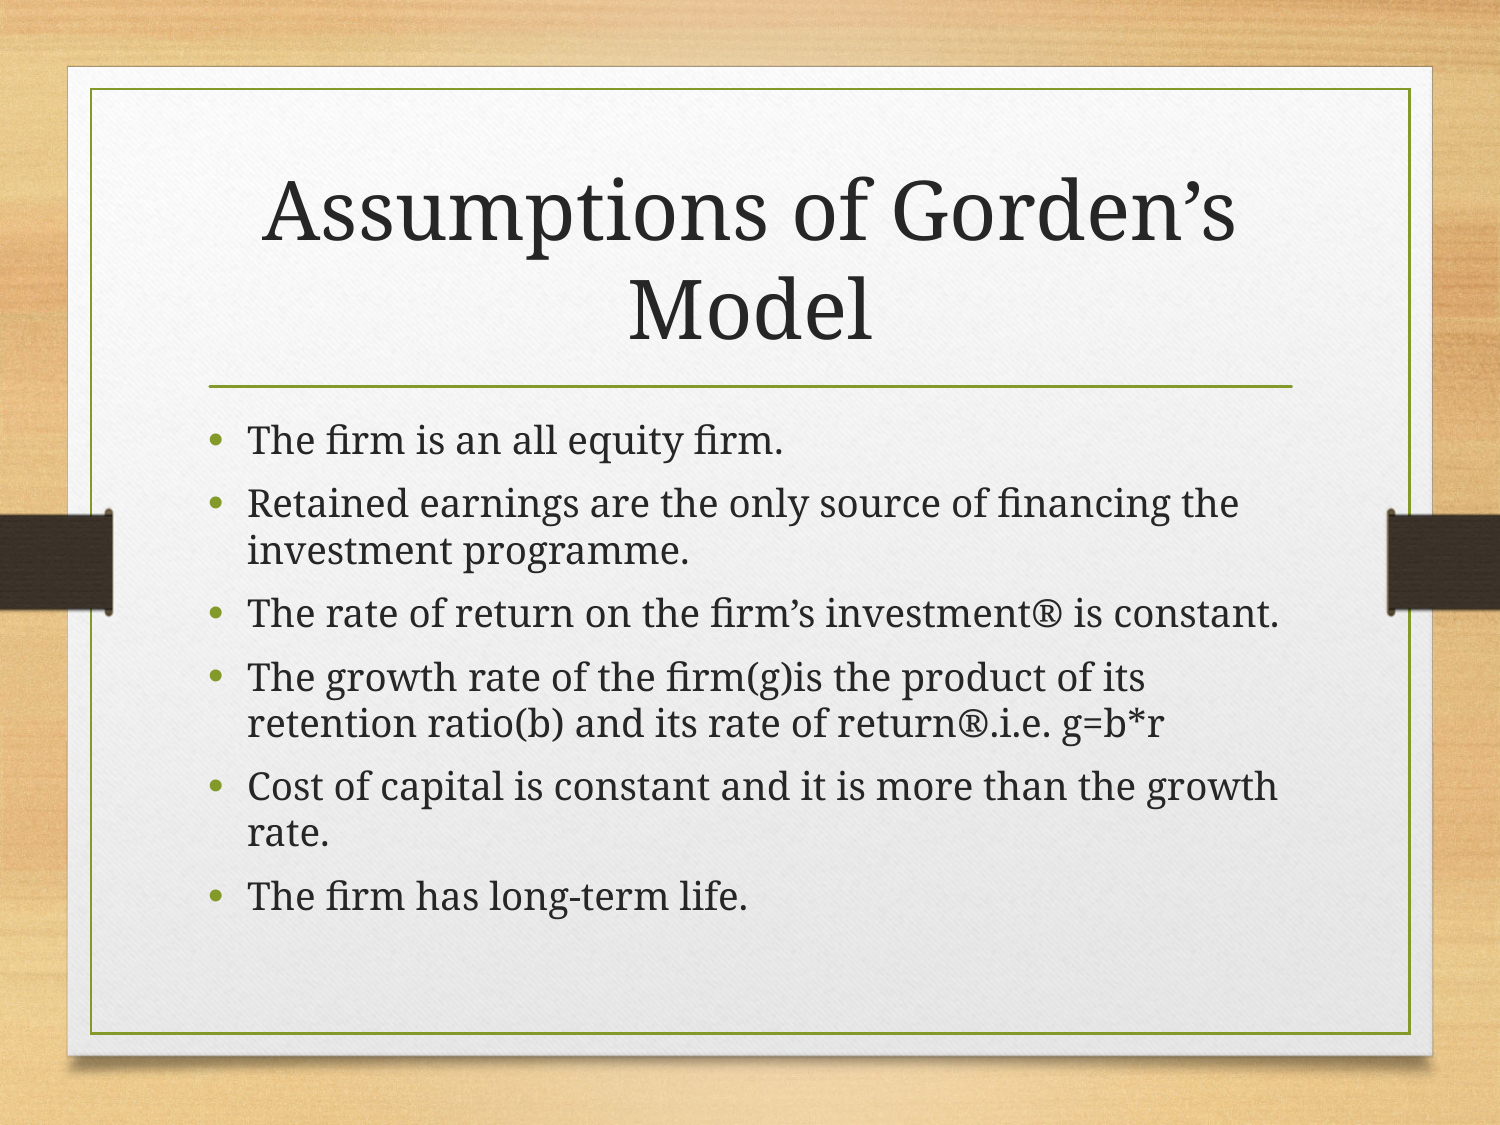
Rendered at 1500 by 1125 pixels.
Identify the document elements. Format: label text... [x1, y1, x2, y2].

picture [0, 0, 1500, 1125]
list The firm is an all equity firm. Retained earnings are the only source of financing the investment programme. The rate of return on the firm’s investment® is constant. The growth rate of the firm(g)is the product of its retention ratio(b) and its rate of return®.i.e. g=b*r Cost of capital is constant and it is more than the growth rate. The firm has long-term life. [193, 408, 1309, 974]
title Assumptions of Gorden’s Model [193, 150, 1309, 365]
